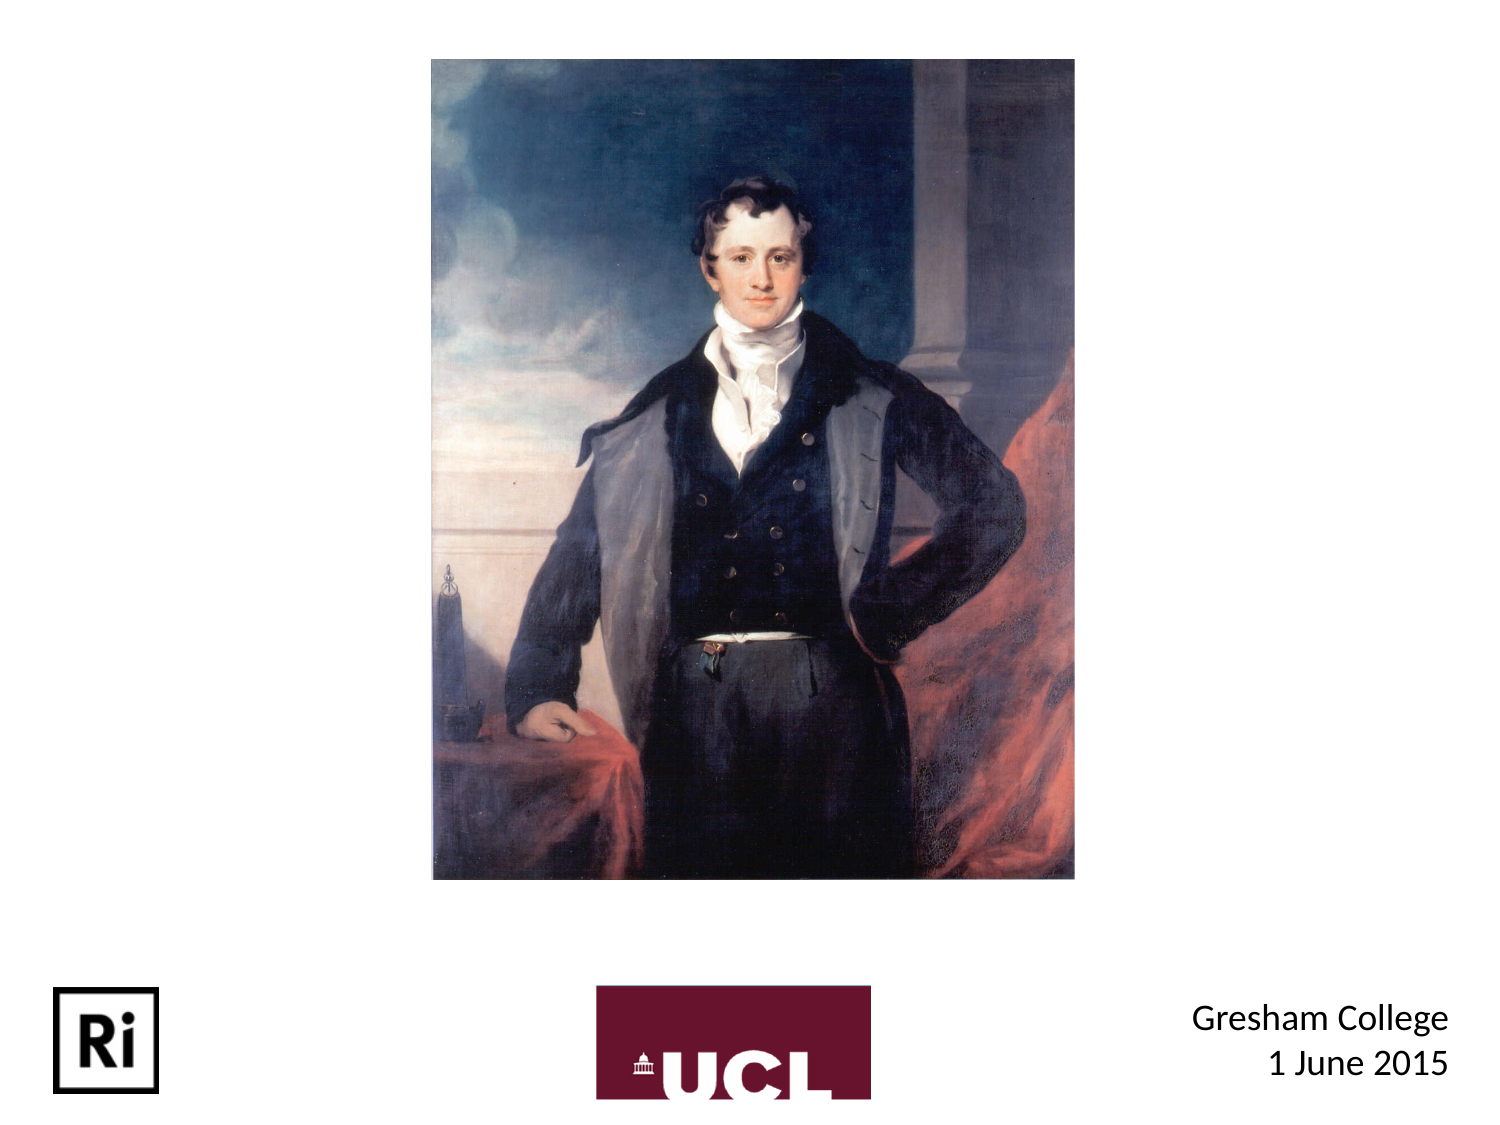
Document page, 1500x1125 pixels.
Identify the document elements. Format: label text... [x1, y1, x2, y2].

picture [430, 58, 1075, 881]
picture [52, 987, 159, 1095]
text_box Gresham College 1 June 2015 [1176, 985, 1465, 1091]
picture [596, 985, 871, 1103]
